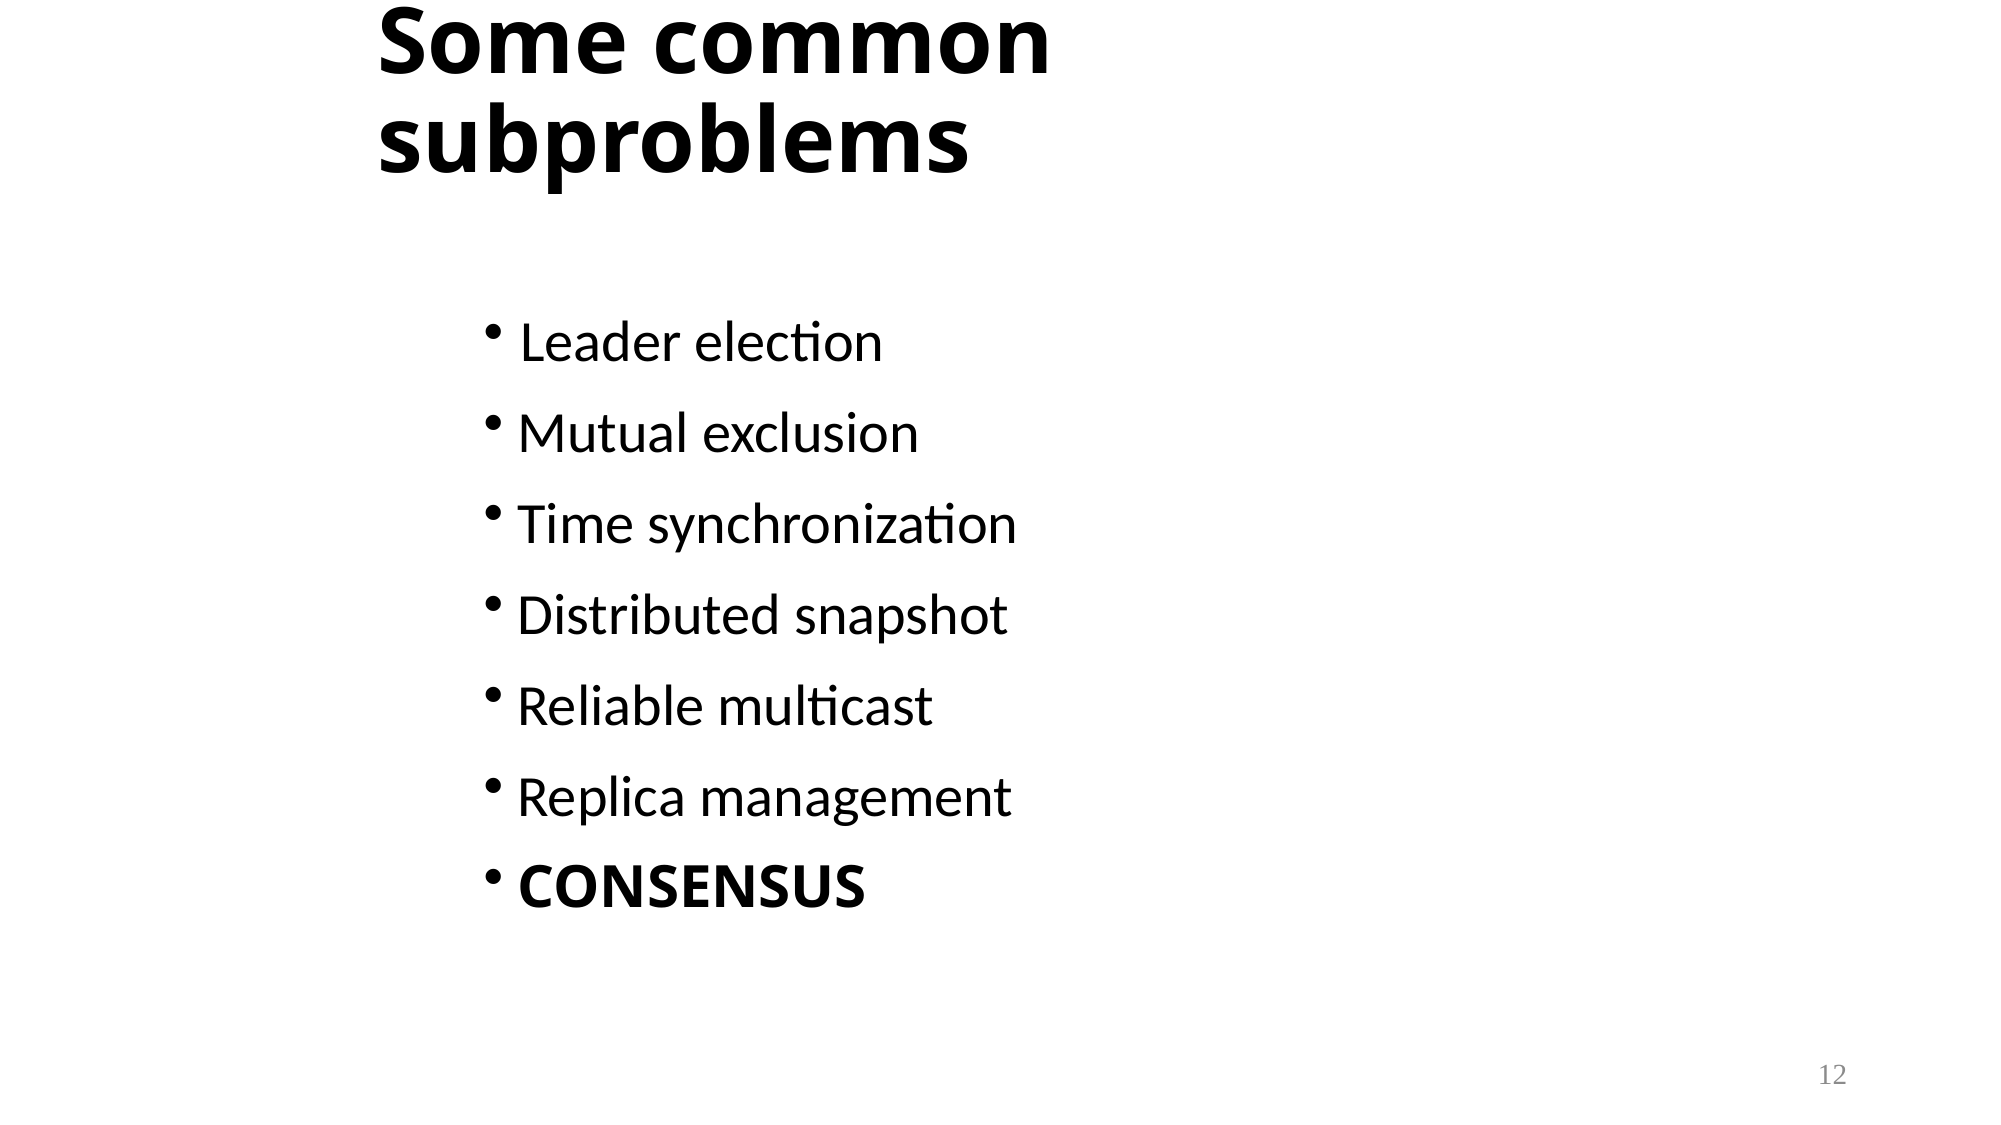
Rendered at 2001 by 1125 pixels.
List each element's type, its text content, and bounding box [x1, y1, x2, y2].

slide_number 12 [1412, 1042, 1863, 1103]
title Some common subproblems [362, 0, 1638, 188]
text_box Leader election Mutual exclusion Time synchronization Distributed snapshot Reliable multicast Replica management Consensus [468, 274, 1034, 927]
